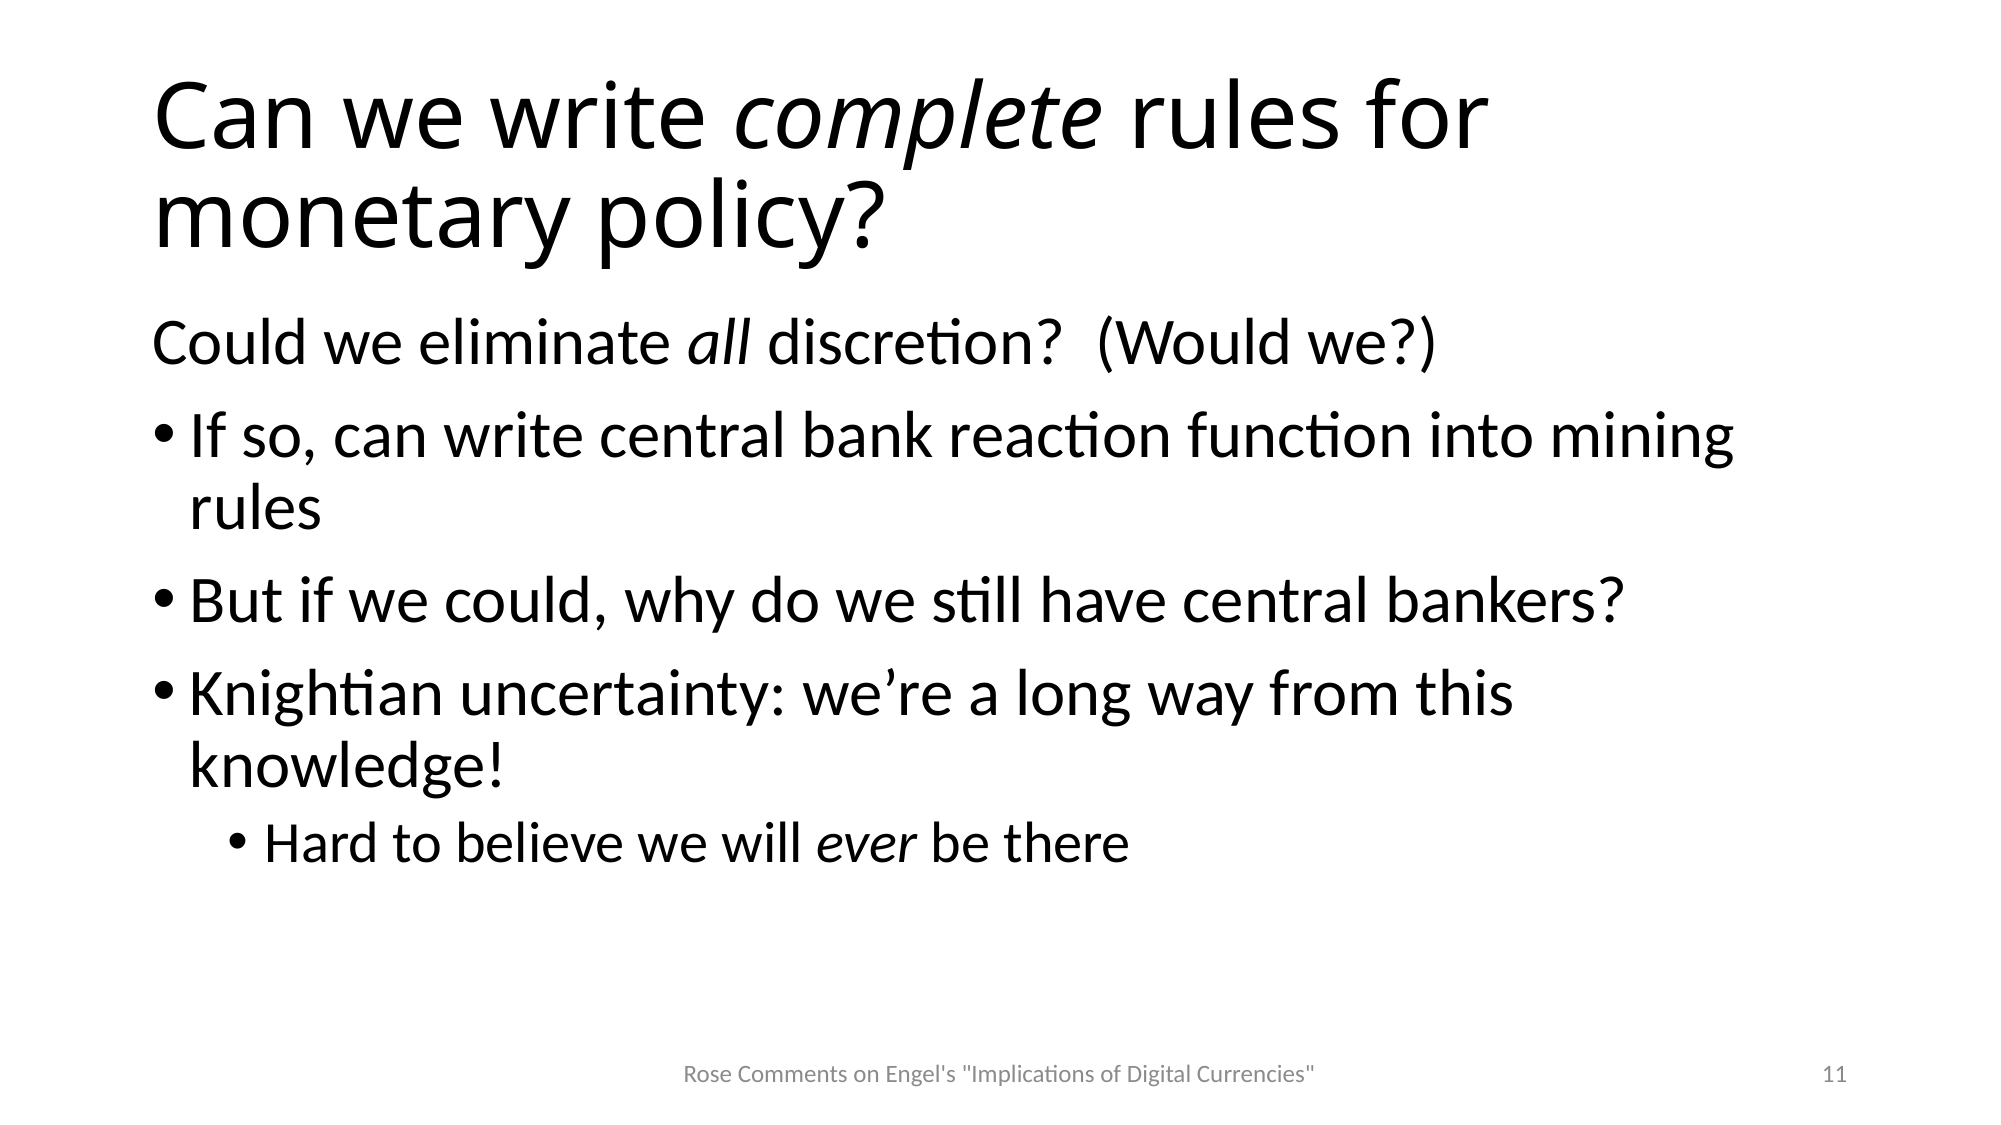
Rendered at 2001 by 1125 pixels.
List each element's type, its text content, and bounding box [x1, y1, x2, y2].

title Can we write complete rules for monetary policy? [137, 59, 1863, 278]
slide_number 11 [1412, 1042, 1863, 1103]
footer Rose Comments on Engel's "Implications of Digital Currencies" [662, 1042, 1338, 1103]
list Could we eliminate all discretion? (Would we?) If so, can write central bank reaction function into mining rules But if we could, why do we still have central bankers? Knightian uncertainty: we’re a long way from this knowledge! Hard to believe we will ever be there [137, 299, 1863, 1014]
